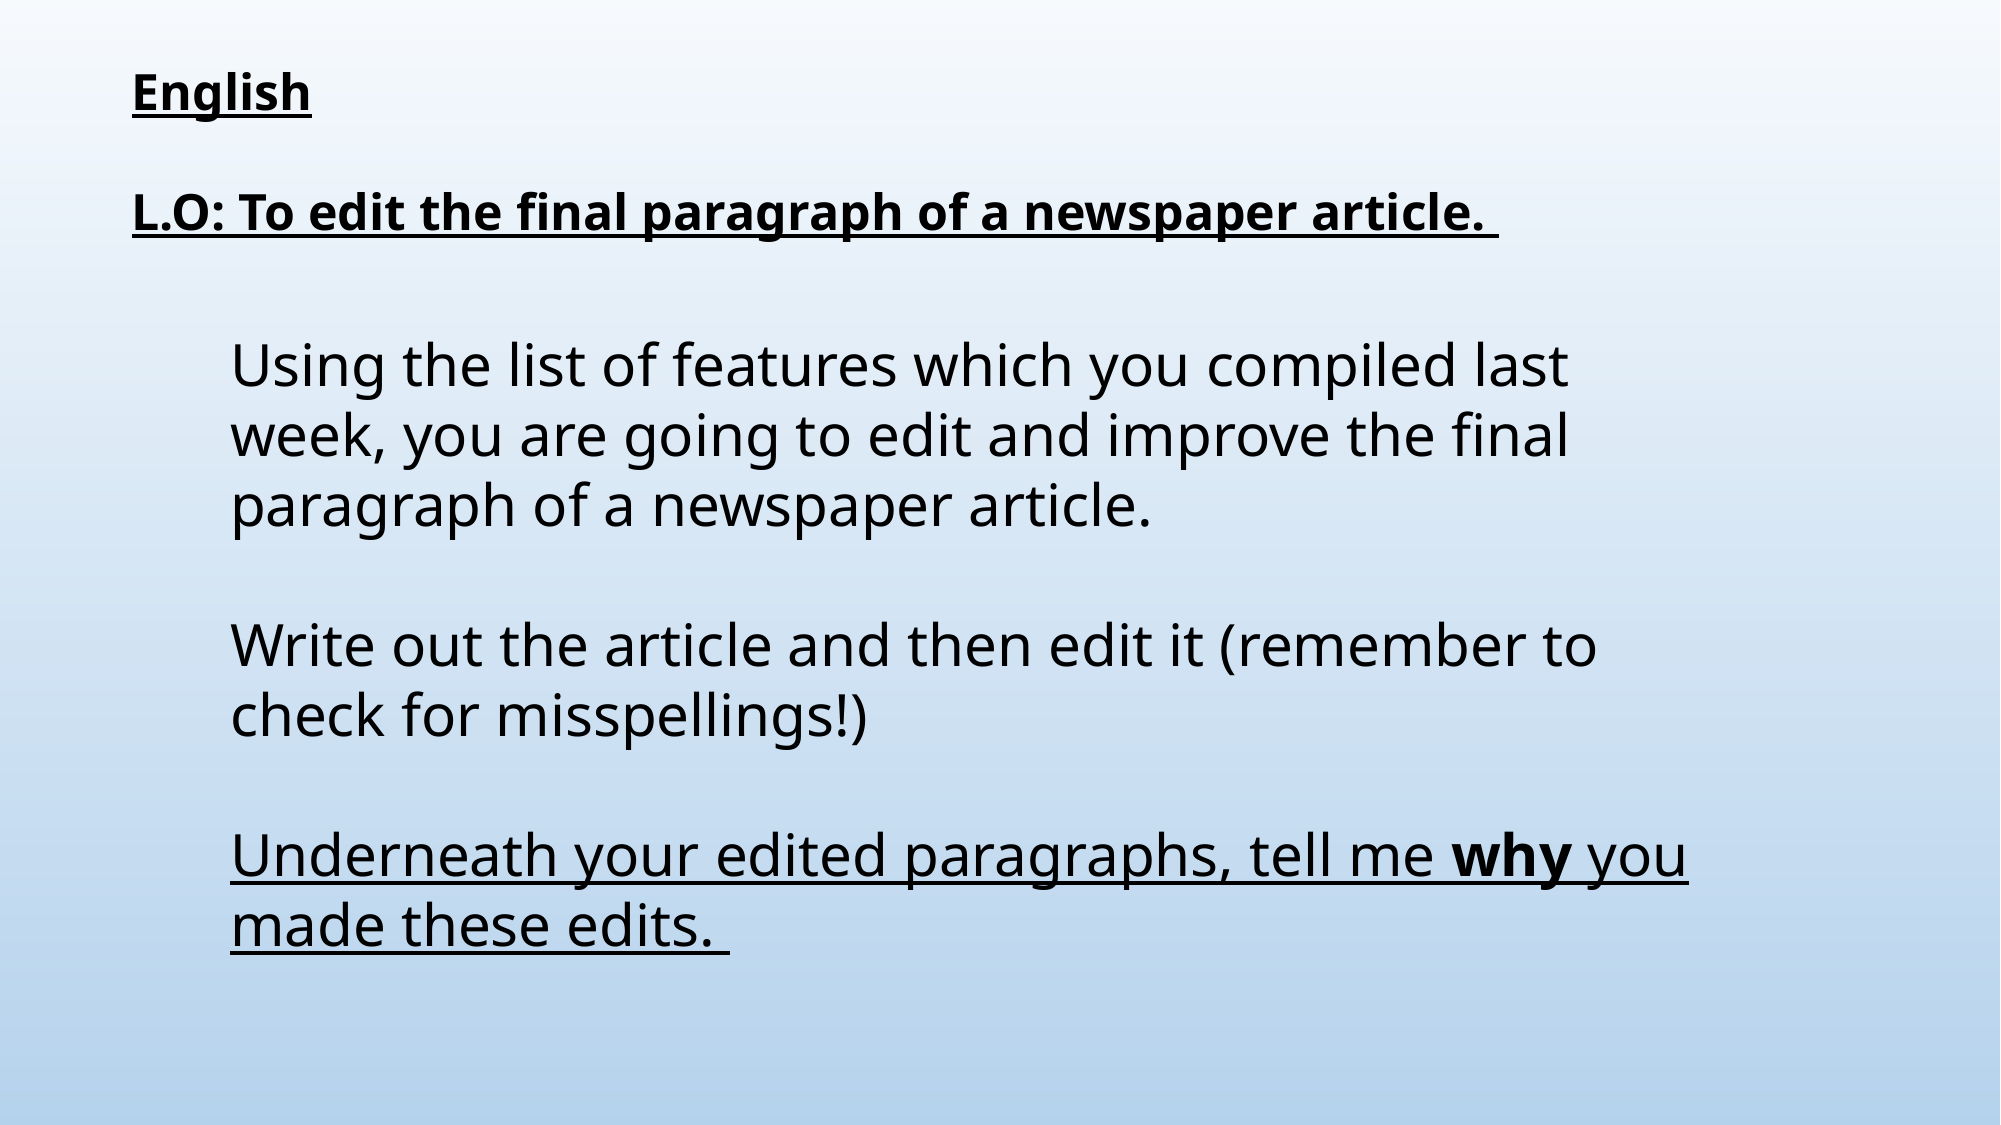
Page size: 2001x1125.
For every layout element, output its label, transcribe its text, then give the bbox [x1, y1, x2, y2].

text_box English L.O: To edit the final paragraph of a newspaper article. [116, 52, 1515, 248]
text_box Using the list of features which you compiled last week, you are going to edit and improve the final paragraph of a newspaper article. Write out the article and then edit it (remember to check for misspellings!) Underneath your edited paragraphs, tell me why you made these edits. [215, 320, 1752, 1035]
